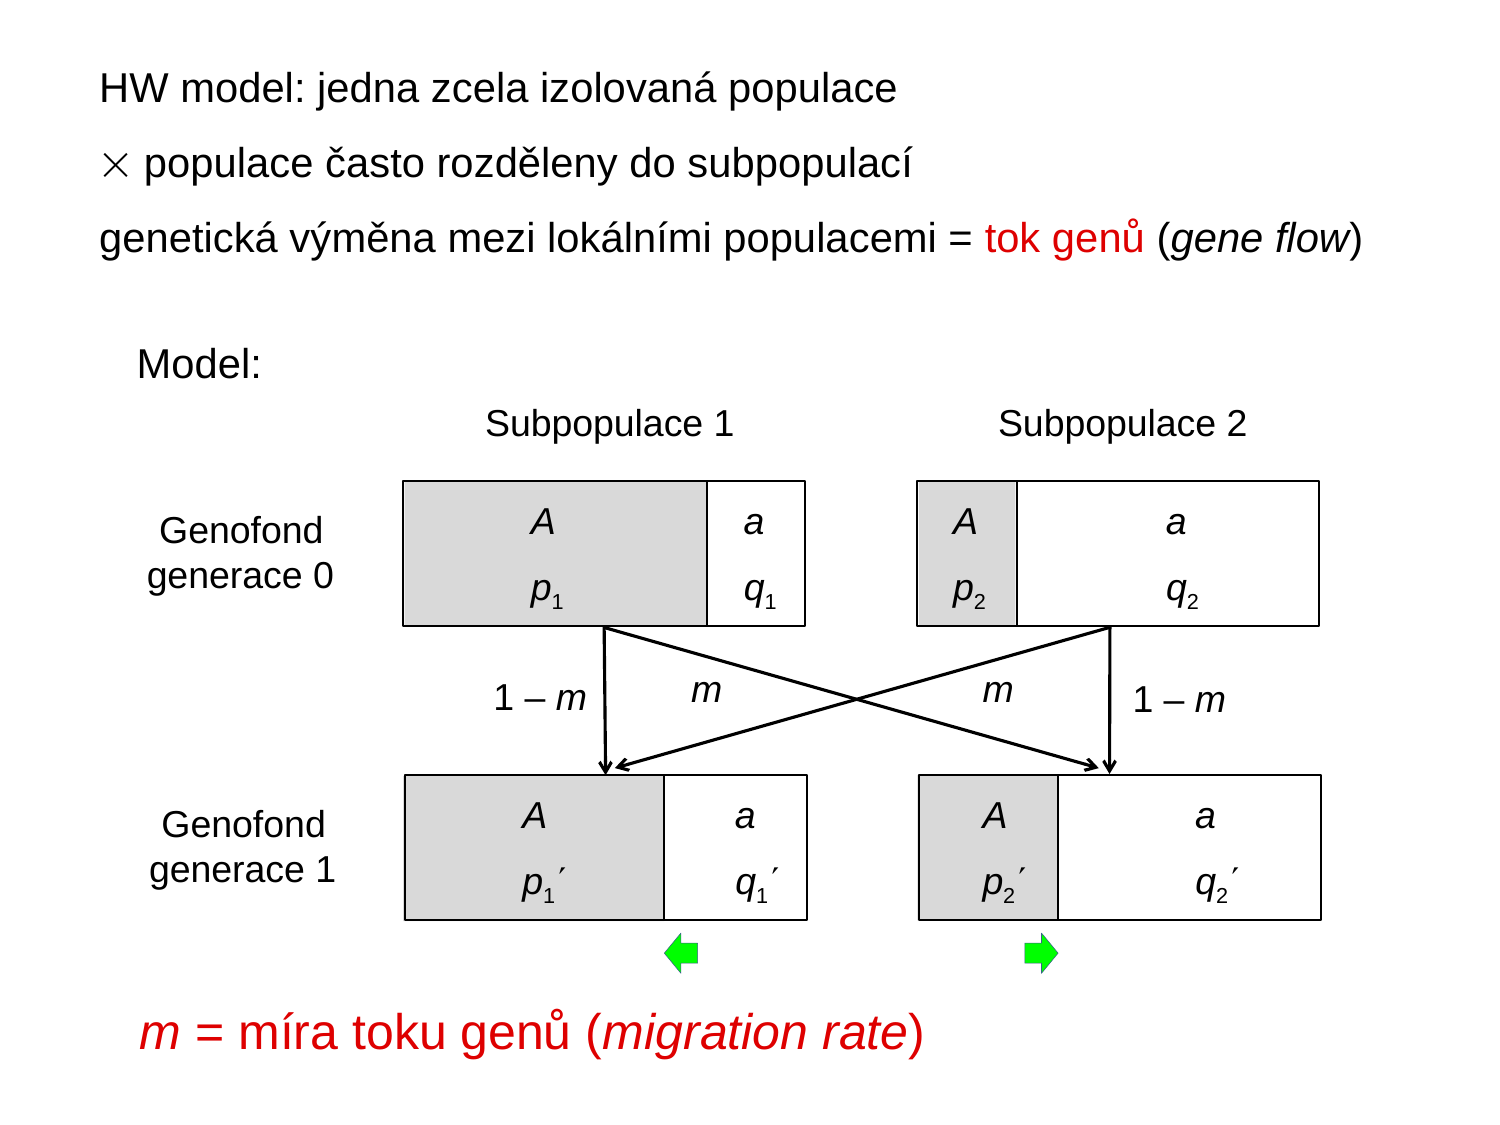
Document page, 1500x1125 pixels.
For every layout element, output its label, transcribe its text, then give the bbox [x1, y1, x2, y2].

text_box [1022, 931, 1060, 976]
text_box HW model: jedna zcela izolovaná populace  populace často rozděleny do subpopulací genetická výměna mezi lokálními populacemi = tok genů (gene flow) [84, 53, 1379, 269]
text_box [662, 931, 700, 976]
text_box m = míra toku genů (migration rate) [124, 991, 941, 1067]
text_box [120, 329, 1322, 922]
